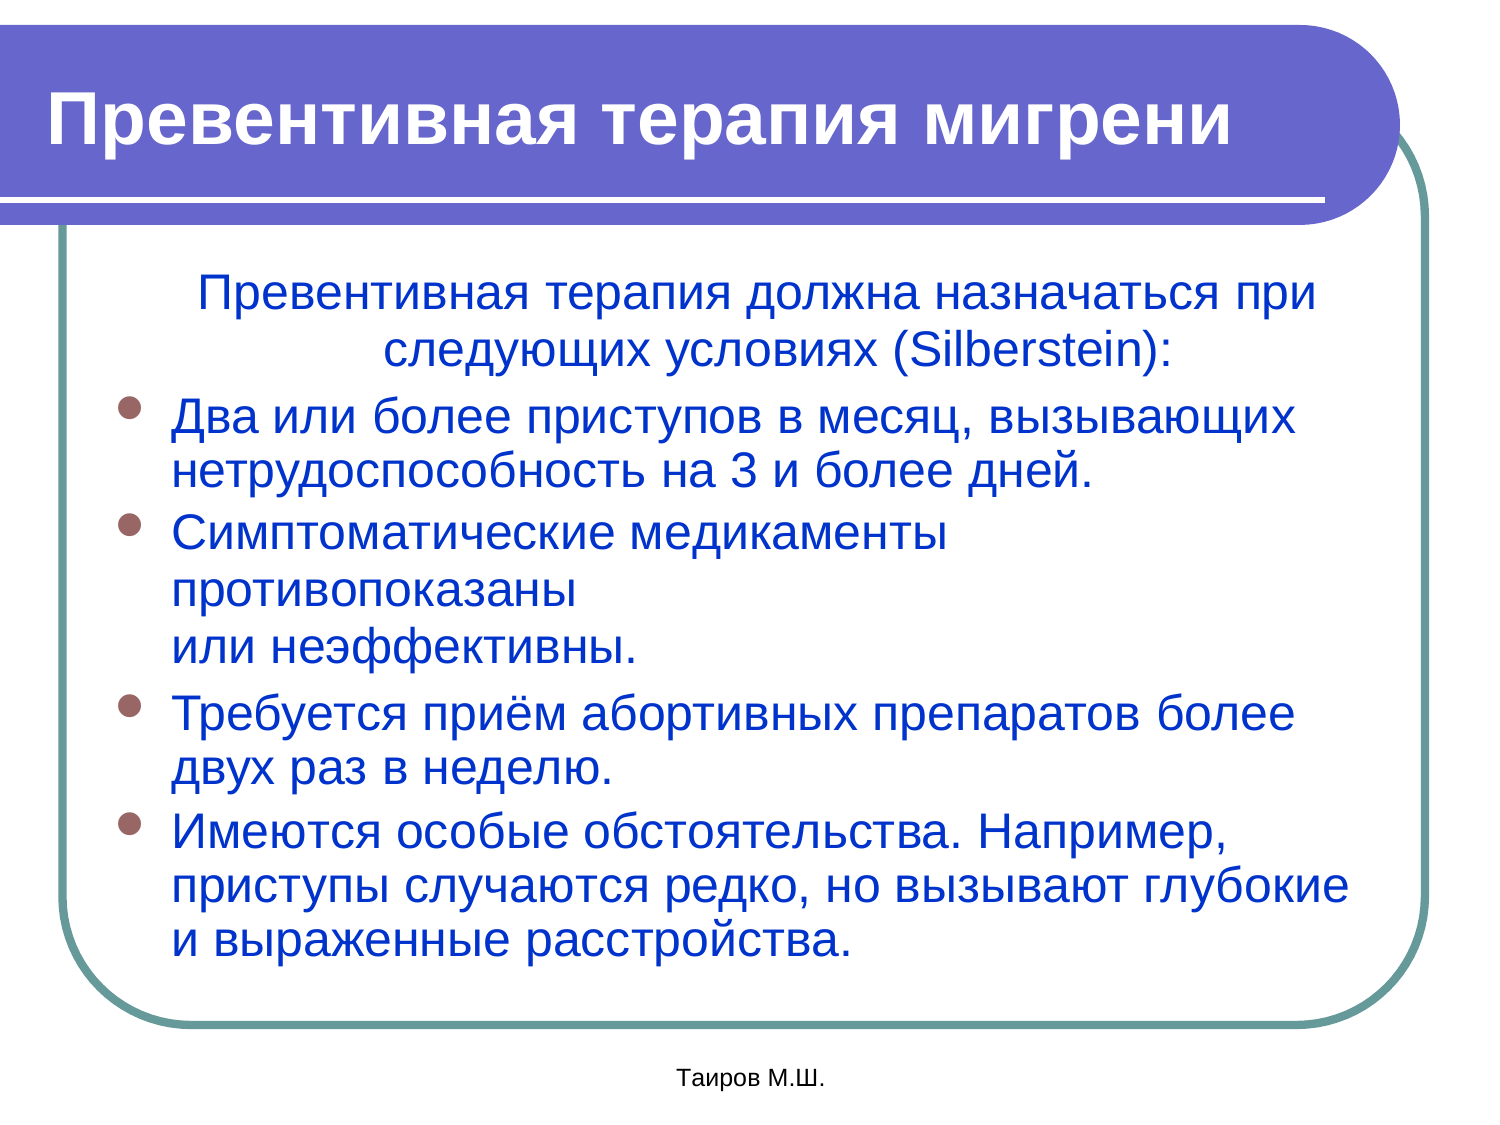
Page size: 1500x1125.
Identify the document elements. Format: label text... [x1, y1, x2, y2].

footer Таиров М.Ш. [674, 1061, 826, 1125]
title Превентивная терапия мигрени [42, 19, 1458, 258]
list Превентивная терапия должна назначаться при следующих условиях (Silberstein): Два или более приступов в месяц, вызывающих нетрудоспособность на 3 и более дней. Симптоматические медикаменты противопоказаны или неэффективны. Требуется приём абортивных препаратов более двух раз в неделю. Имеются особые обстоятельства. Например, приступы случаются редко, но вызывают глубокие и выраженные расстройства. [112, 262, 1388, 968]
